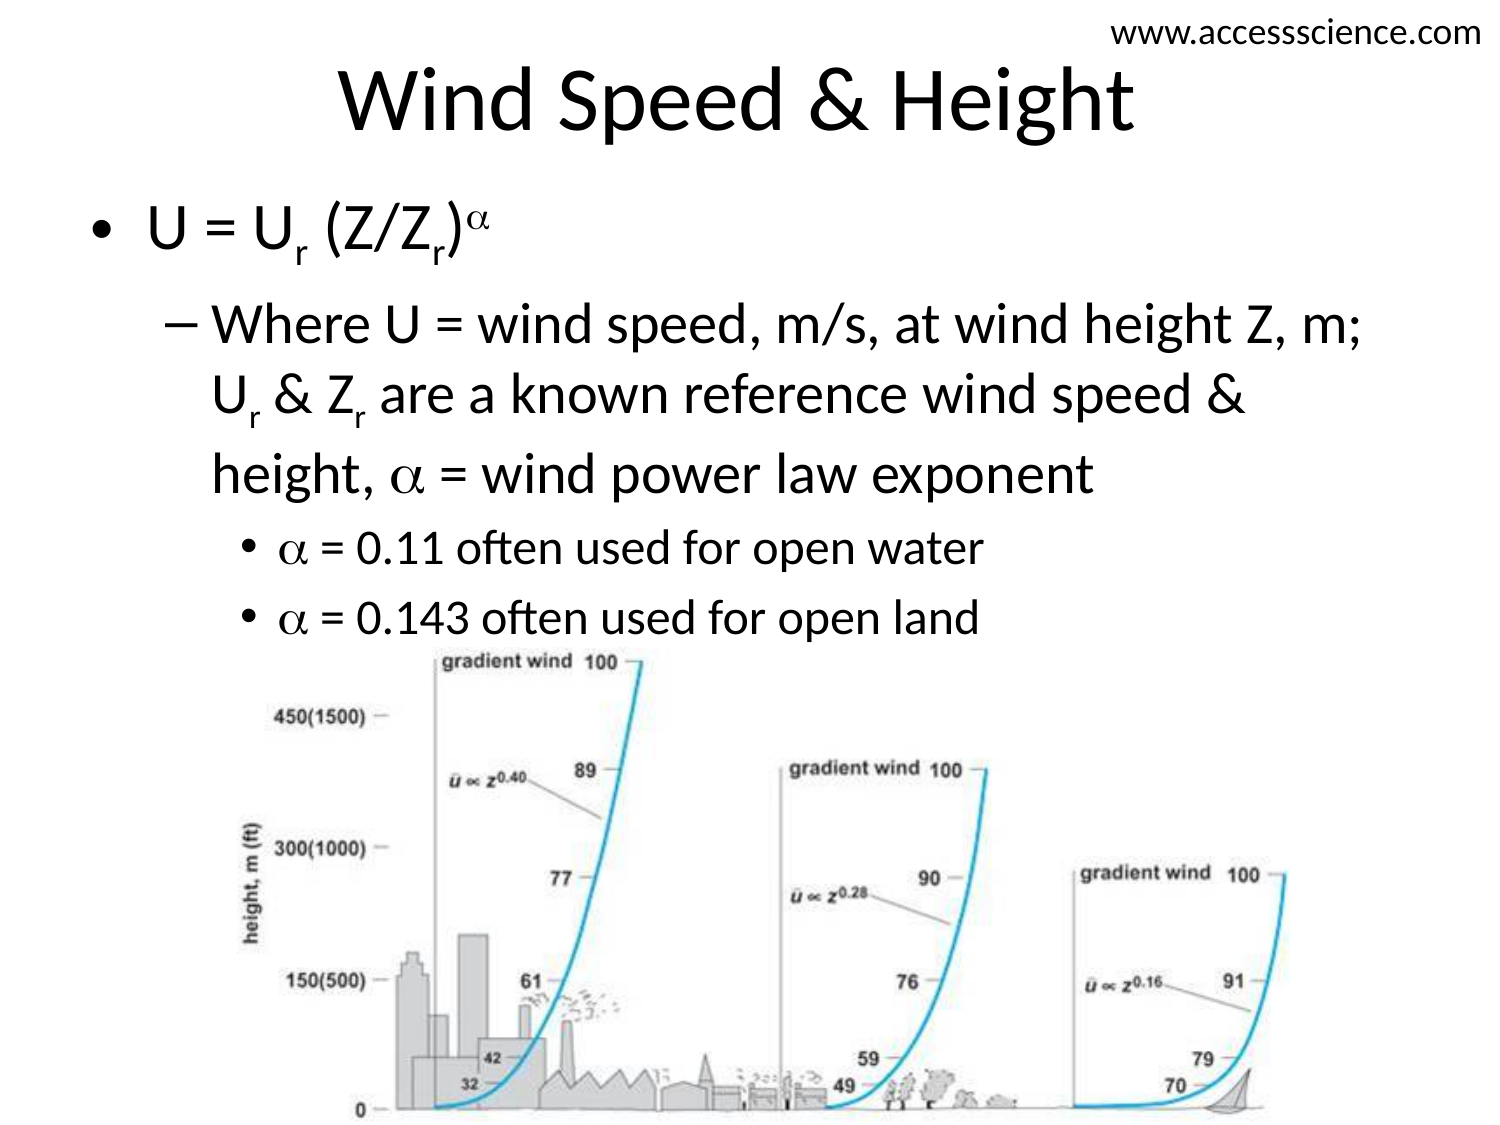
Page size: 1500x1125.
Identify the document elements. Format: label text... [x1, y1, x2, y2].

text_box www.accessscience.com [1095, 0, 1498, 60]
picture [237, 646, 1290, 1125]
list U = Ur (Z/Zr) Where U = wind speed, m/s, at wind height Z, m; Ur & Zr are a known reference wind speed & height,  = wind power law exponent  = 0.11 often used for open water  = 0.143 often used for open land [75, 174, 1425, 1005]
title Wind Speed & Height [62, 0, 1413, 188]
